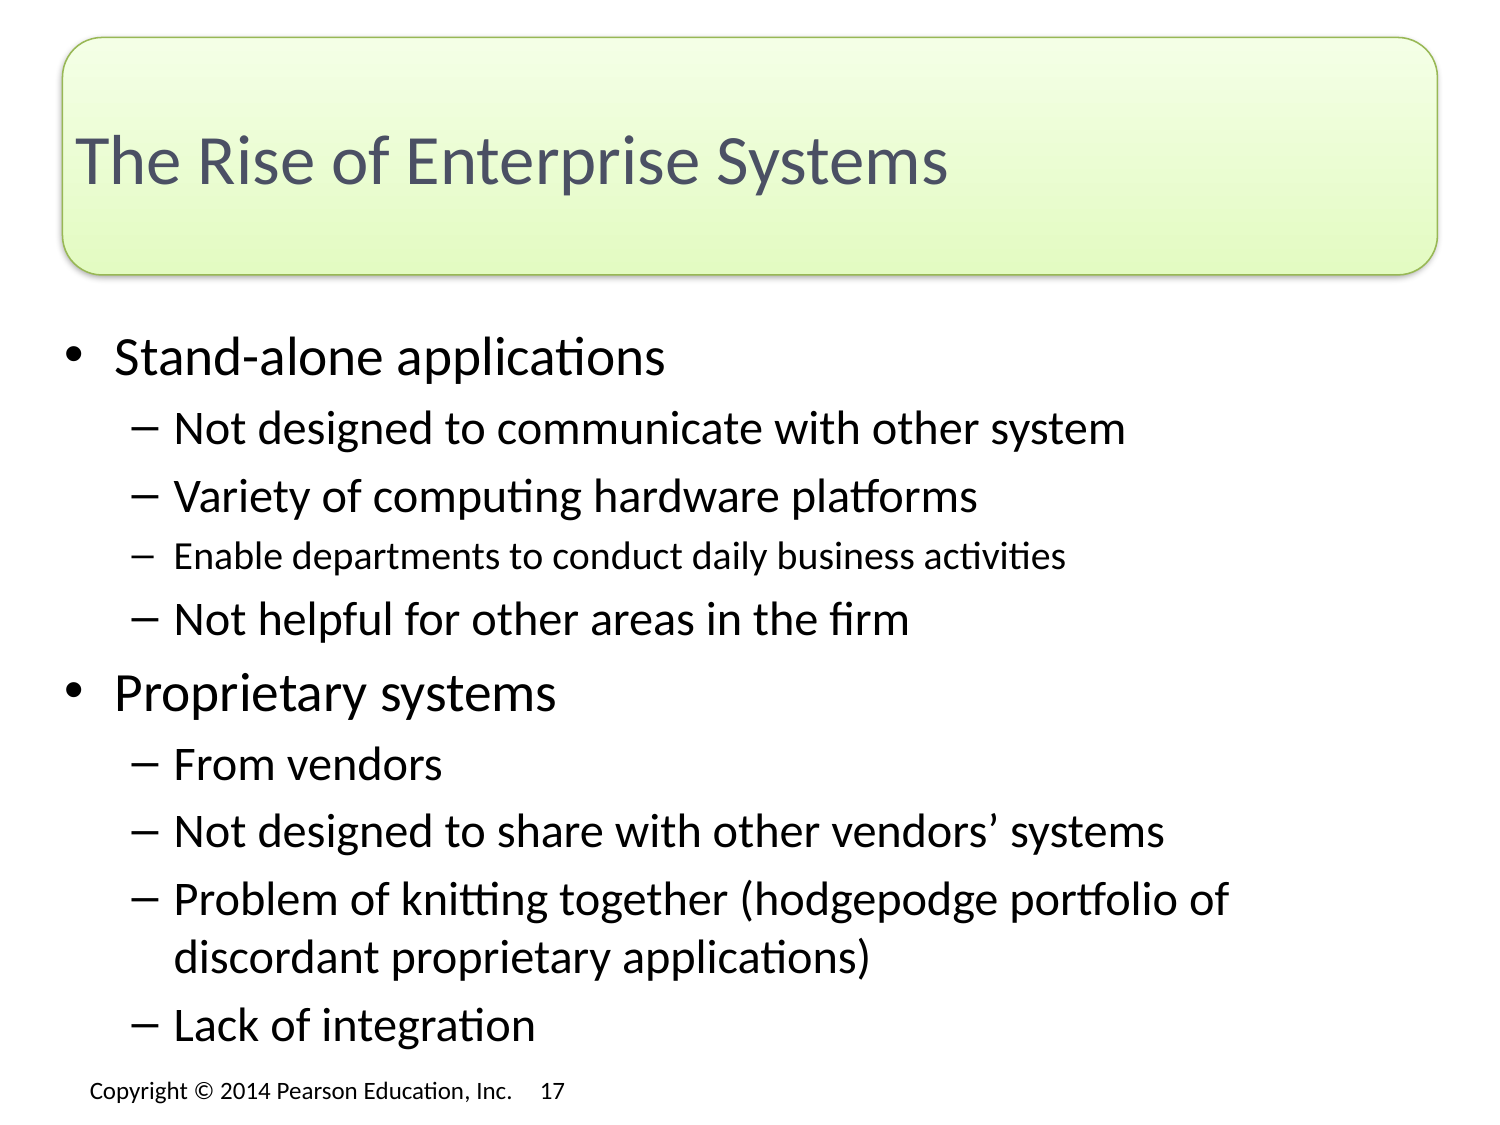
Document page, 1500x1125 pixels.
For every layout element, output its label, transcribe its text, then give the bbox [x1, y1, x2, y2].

list Stand-alone applications Not designed to communicate with other system Variety of computing hardware platforms Enable departments to conduct daily business activities Not helpful for other areas in the firm Proprietary systems From vendors Not designed to share with other vendors’ systems Problem of knitting together (hodgepodge portfolio of discordant proprietary applications) Lack of integration [49, 312, 1445, 1063]
title The Rise of Enterprise Systems [75, 50, 1425, 263]
